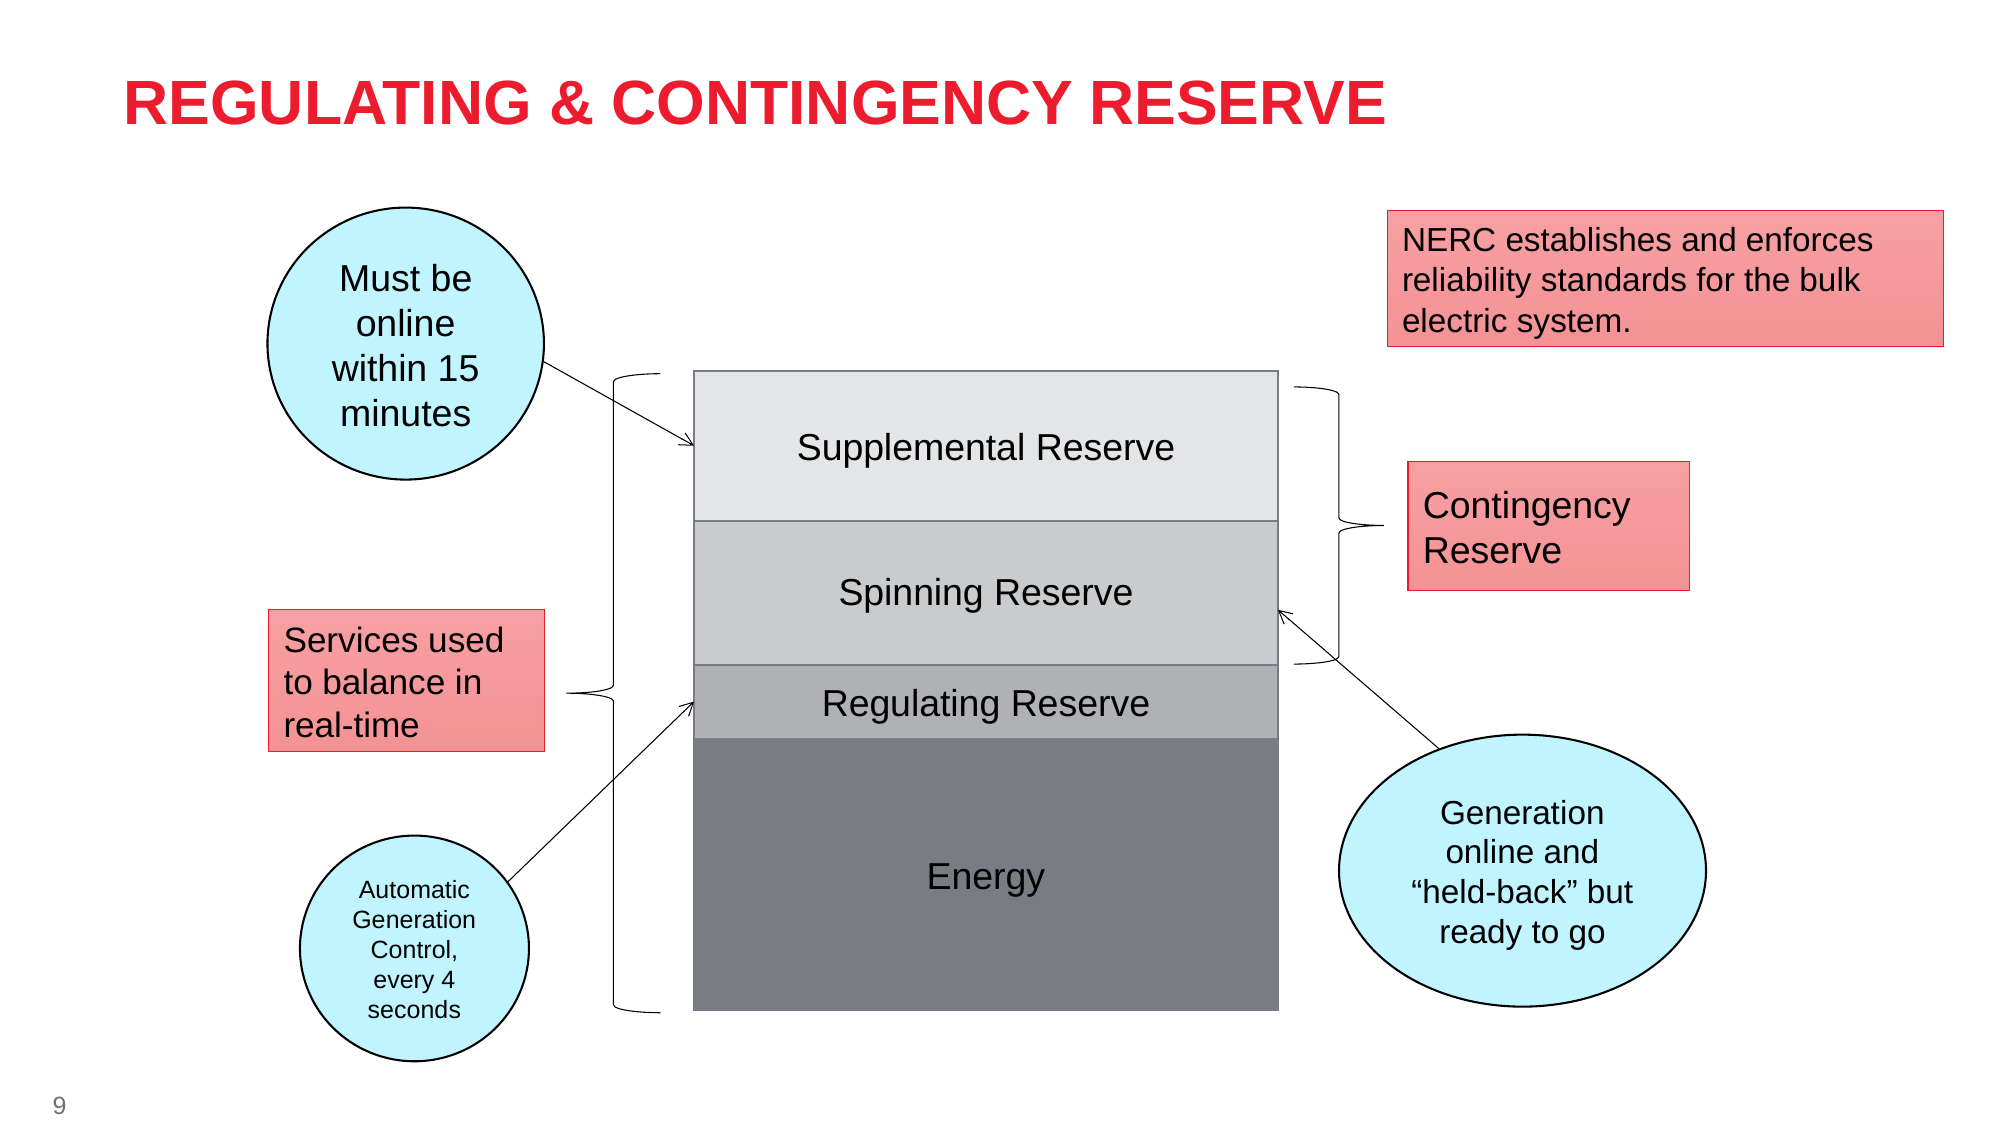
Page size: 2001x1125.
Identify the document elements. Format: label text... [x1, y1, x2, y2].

text_box Regulating Reserve [693, 666, 1277, 740]
text_box [1293, 386, 1384, 609]
text_box Spinning Reserve [693, 522, 1279, 666]
text_box Contingency Reserve [1407, 461, 1690, 591]
text_box Automatic Generation Control, every 4 seconds [298, 834, 530, 1063]
text_box Supplemental Reserve [693, 370, 1279, 522]
text_box Energy [693, 740, 1279, 1011]
title Regulating & Contingency Reserve [123, 36, 1918, 137]
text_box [511, 343, 694, 446]
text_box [462, 701, 694, 926]
text_box NERC establishes and enforces reliability standards for the bulk electric system. [1387, 210, 1944, 347]
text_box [1277, 609, 1472, 777]
text_box Must be online within 15 minutes [266, 206, 545, 481]
slide_number 9 [37, 1083, 388, 1125]
text_box [566, 446, 661, 701]
text_box Generation online and “held-back” but ready to go [1337, 733, 1708, 1008]
text_box Services used to balance in real-time [268, 609, 545, 752]
text_box [612, 926, 661, 1014]
